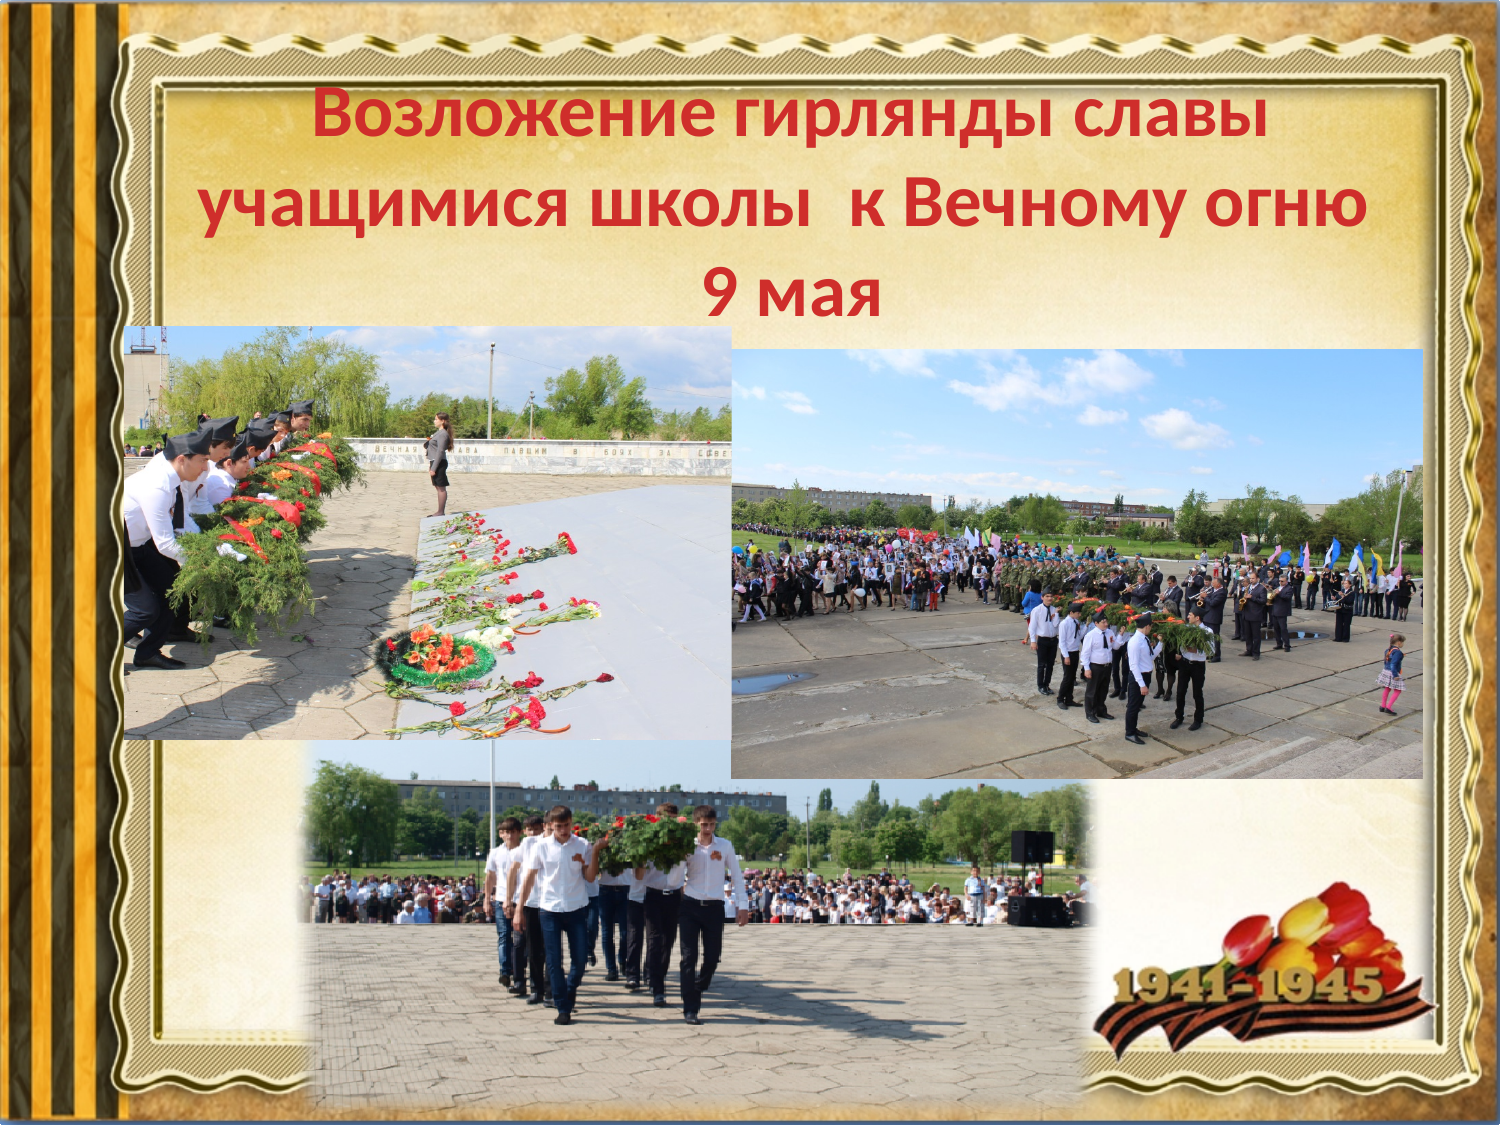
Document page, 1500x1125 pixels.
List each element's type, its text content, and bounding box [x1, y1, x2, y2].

title Возложение гирлянды славы учащимися школы к Вечному огню 9 мая [159, 125, 1425, 268]
picture [0, 0, 1500, 1125]
